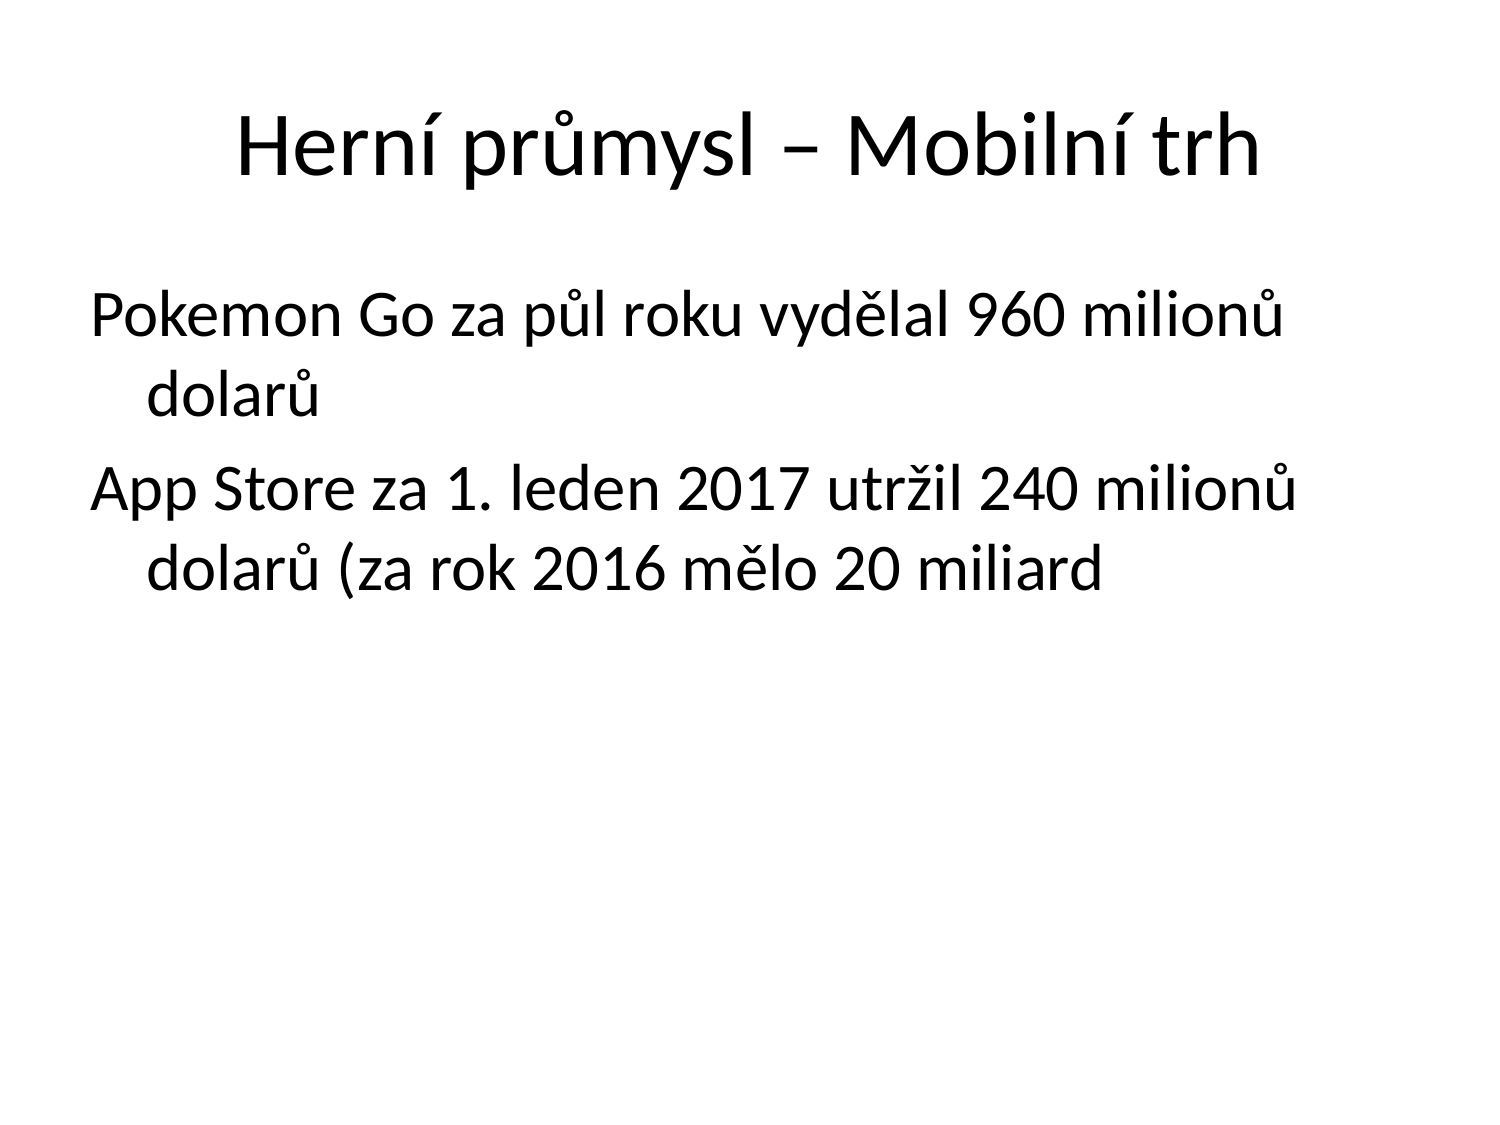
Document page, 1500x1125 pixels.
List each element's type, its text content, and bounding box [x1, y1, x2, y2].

list Pokemon Go za půl roku vydělal 960 milionů dolarů App Store za 1. leden 2017 utržil 240 milionů dolarů (za rok 2016 mělo 20 miliard [75, 262, 1425, 1047]
title Herní průmysl – Mobilní trh [75, 45, 1425, 233]
